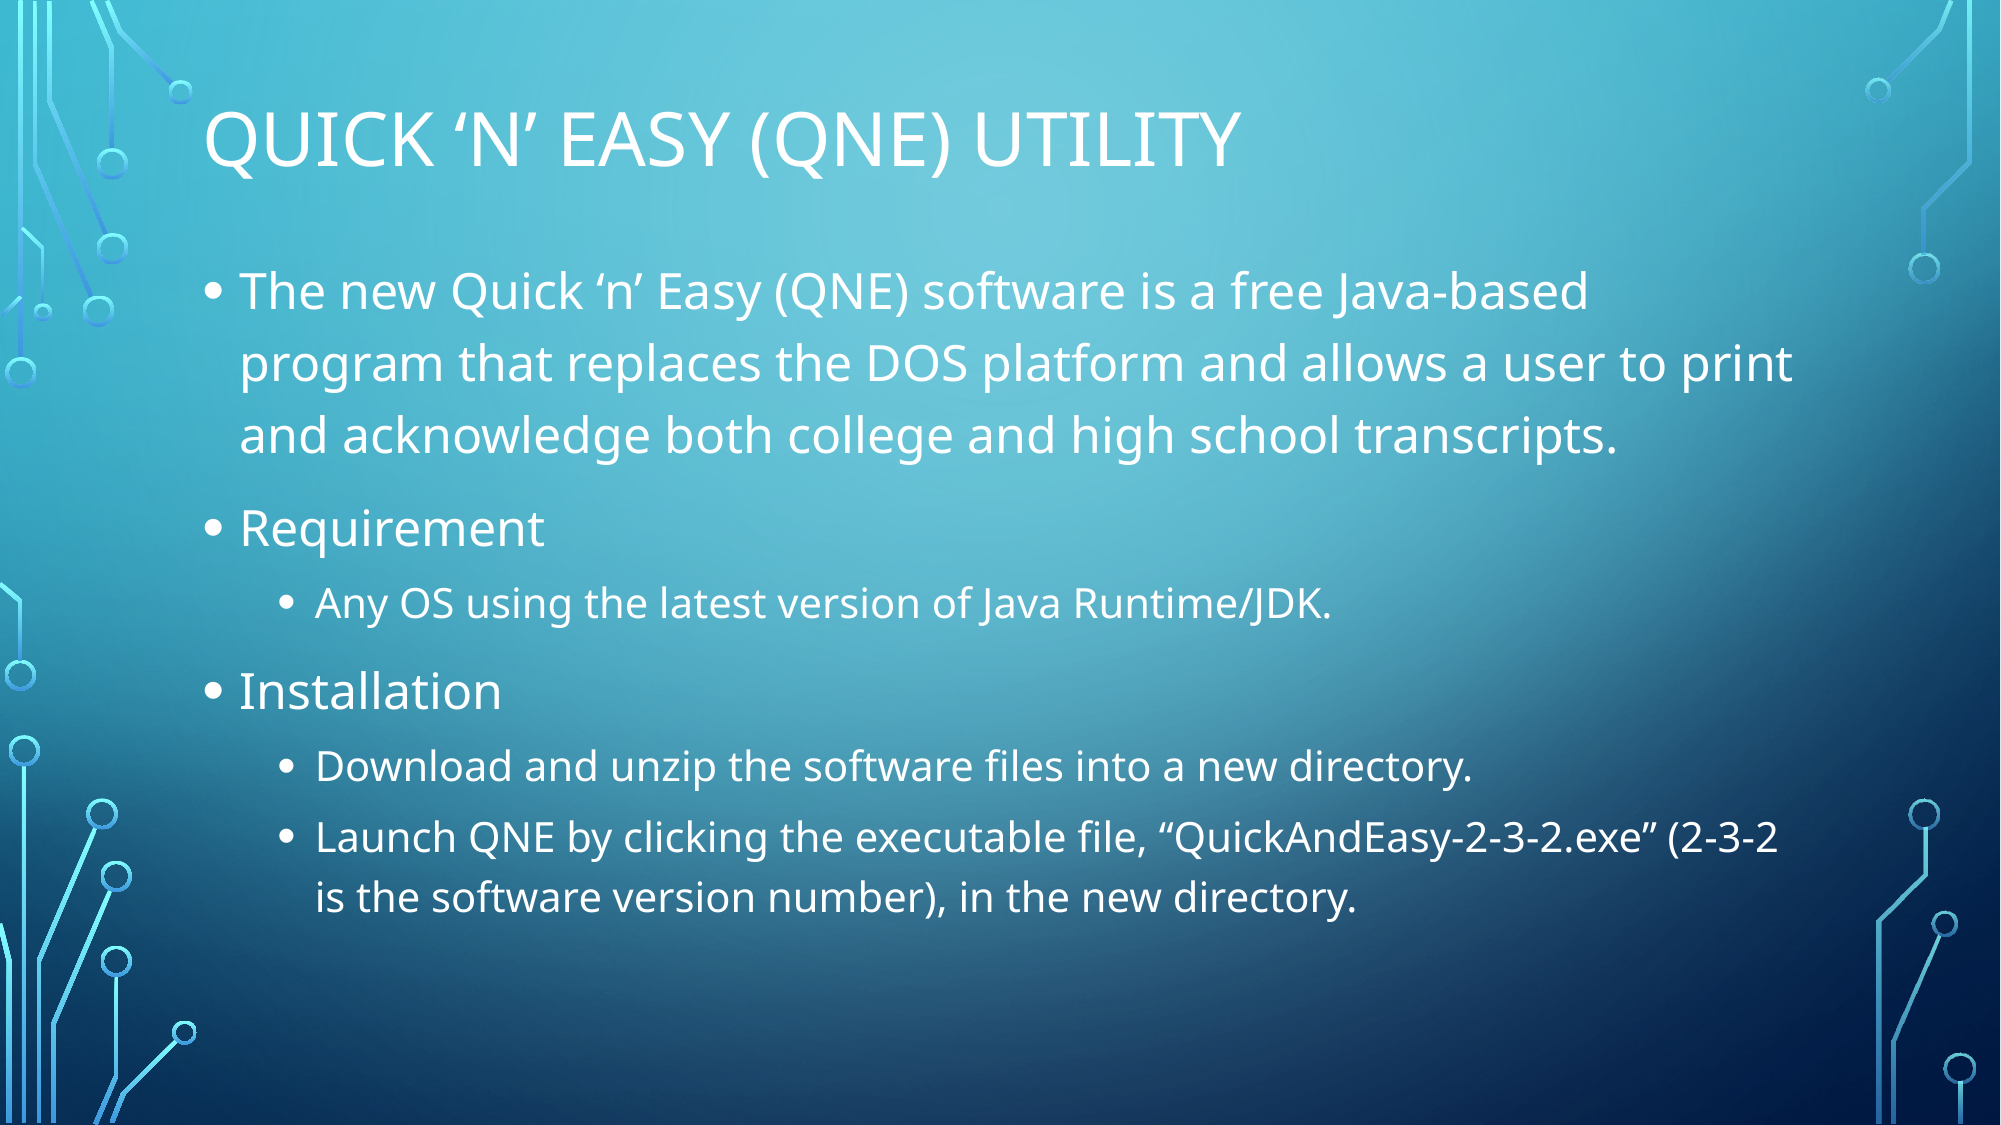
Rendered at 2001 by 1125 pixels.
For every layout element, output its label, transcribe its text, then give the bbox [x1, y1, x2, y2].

list The new Quick ‘n’ Easy (QNE) software is a free Java-based program that replaces the DOS platform and allows a user to print and acknowledge both college and high school transcripts. Requirement Any OS using the latest version of Java Runtime/JDK. Installation Download and unzip the software files into a new directory. Launch QNE by clicking the executable file, “QuickAndEasy-2-3-2.exe” (2-3-2 is the software version number), in the new directory. [187, 240, 1813, 950]
title Quick ‘n’ Easy (QNE) Utility [187, 44, 1813, 240]
